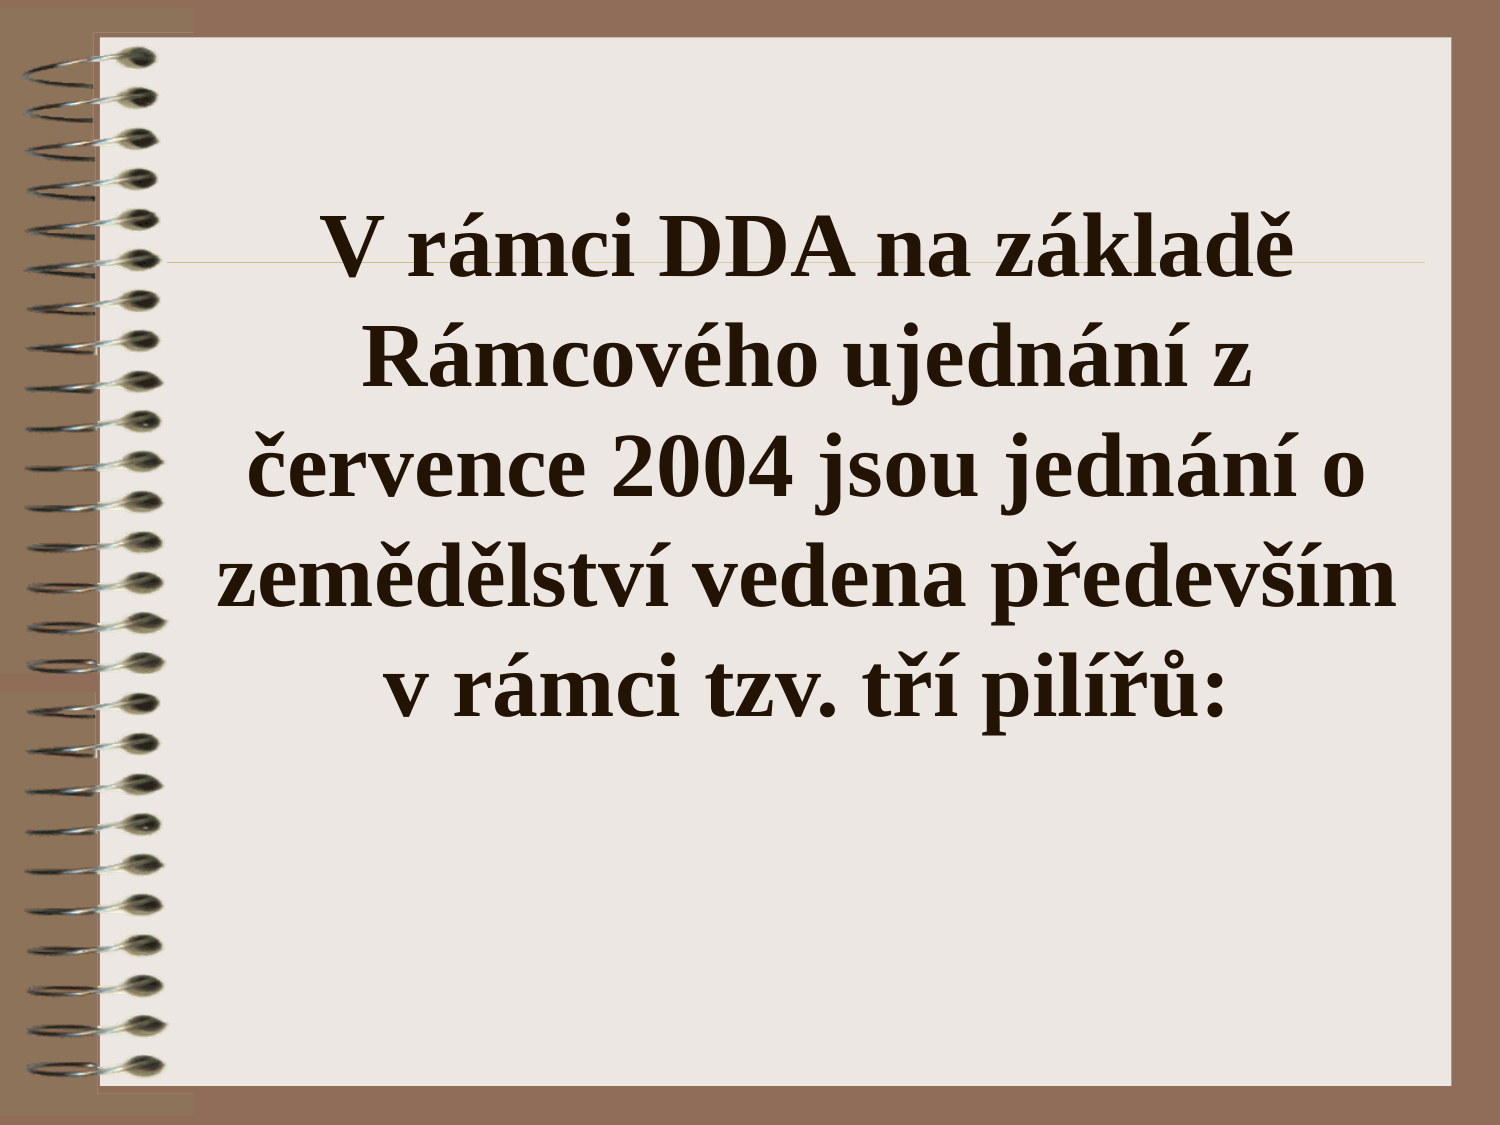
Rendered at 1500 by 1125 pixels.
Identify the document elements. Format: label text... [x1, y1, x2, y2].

title V rámci DDA na základě Rámcového ujednání z července 2004 jsou jednání o zemědělství vedena především v rámci tzv. tří pilířů: [183, 420, 1433, 609]
picture [0, 692, 194, 1115]
picture [0, 8, 194, 674]
